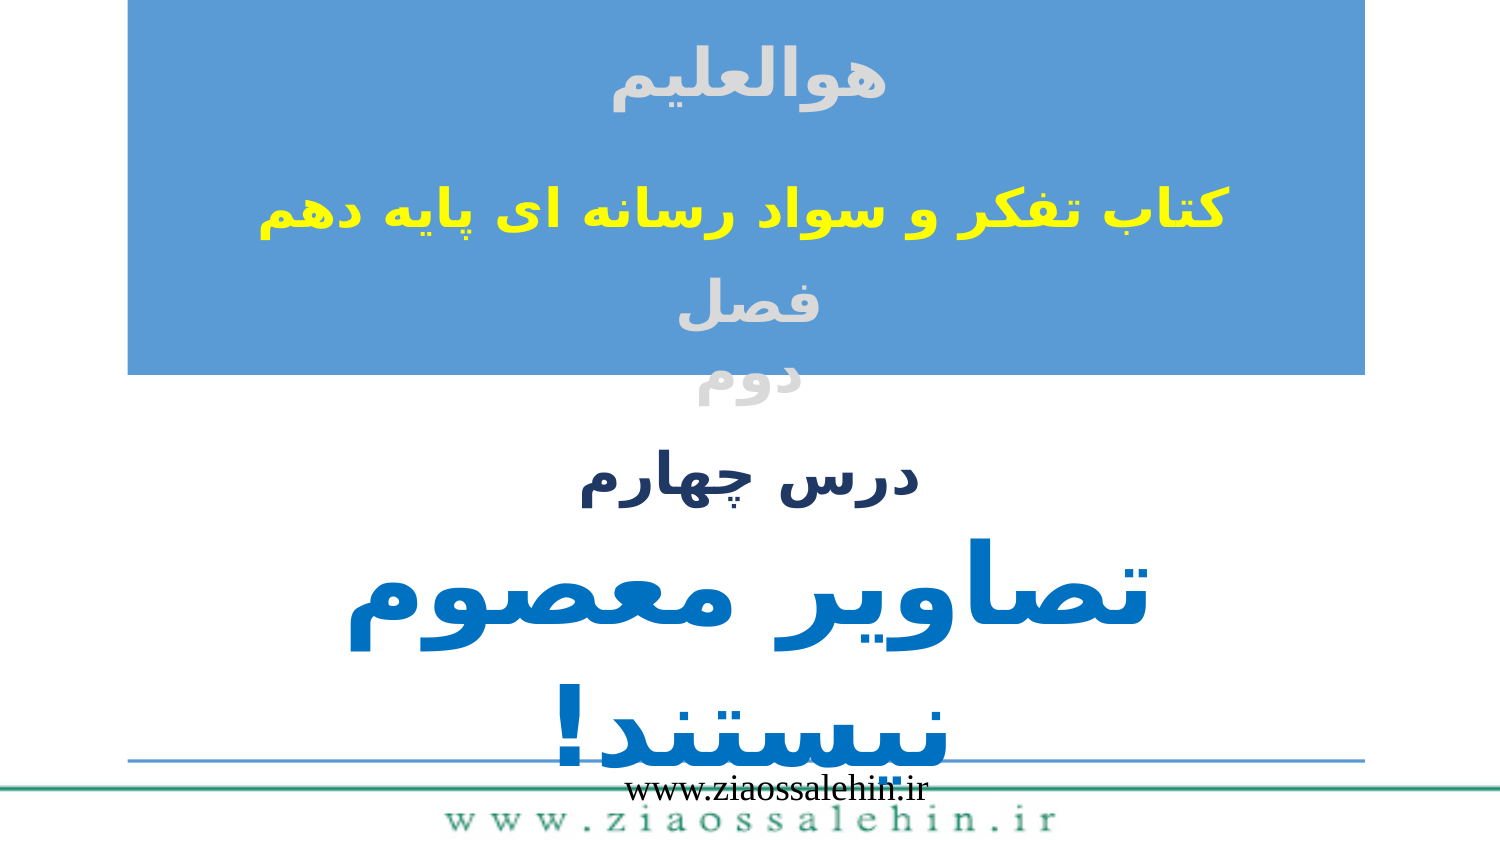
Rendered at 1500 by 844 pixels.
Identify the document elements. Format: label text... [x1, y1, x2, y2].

text_box فصل دوم [615, 256, 885, 412]
title کتاب تفکر و سواد رسانه ای پایه دهم [224, 126, 1264, 246]
picture [0, 0, 1500, 844]
text_box هوالعلیم [516, 20, 984, 152]
text_box درس چهارم تصاویر معصوم نیستند! [242, 426, 1258, 682]
